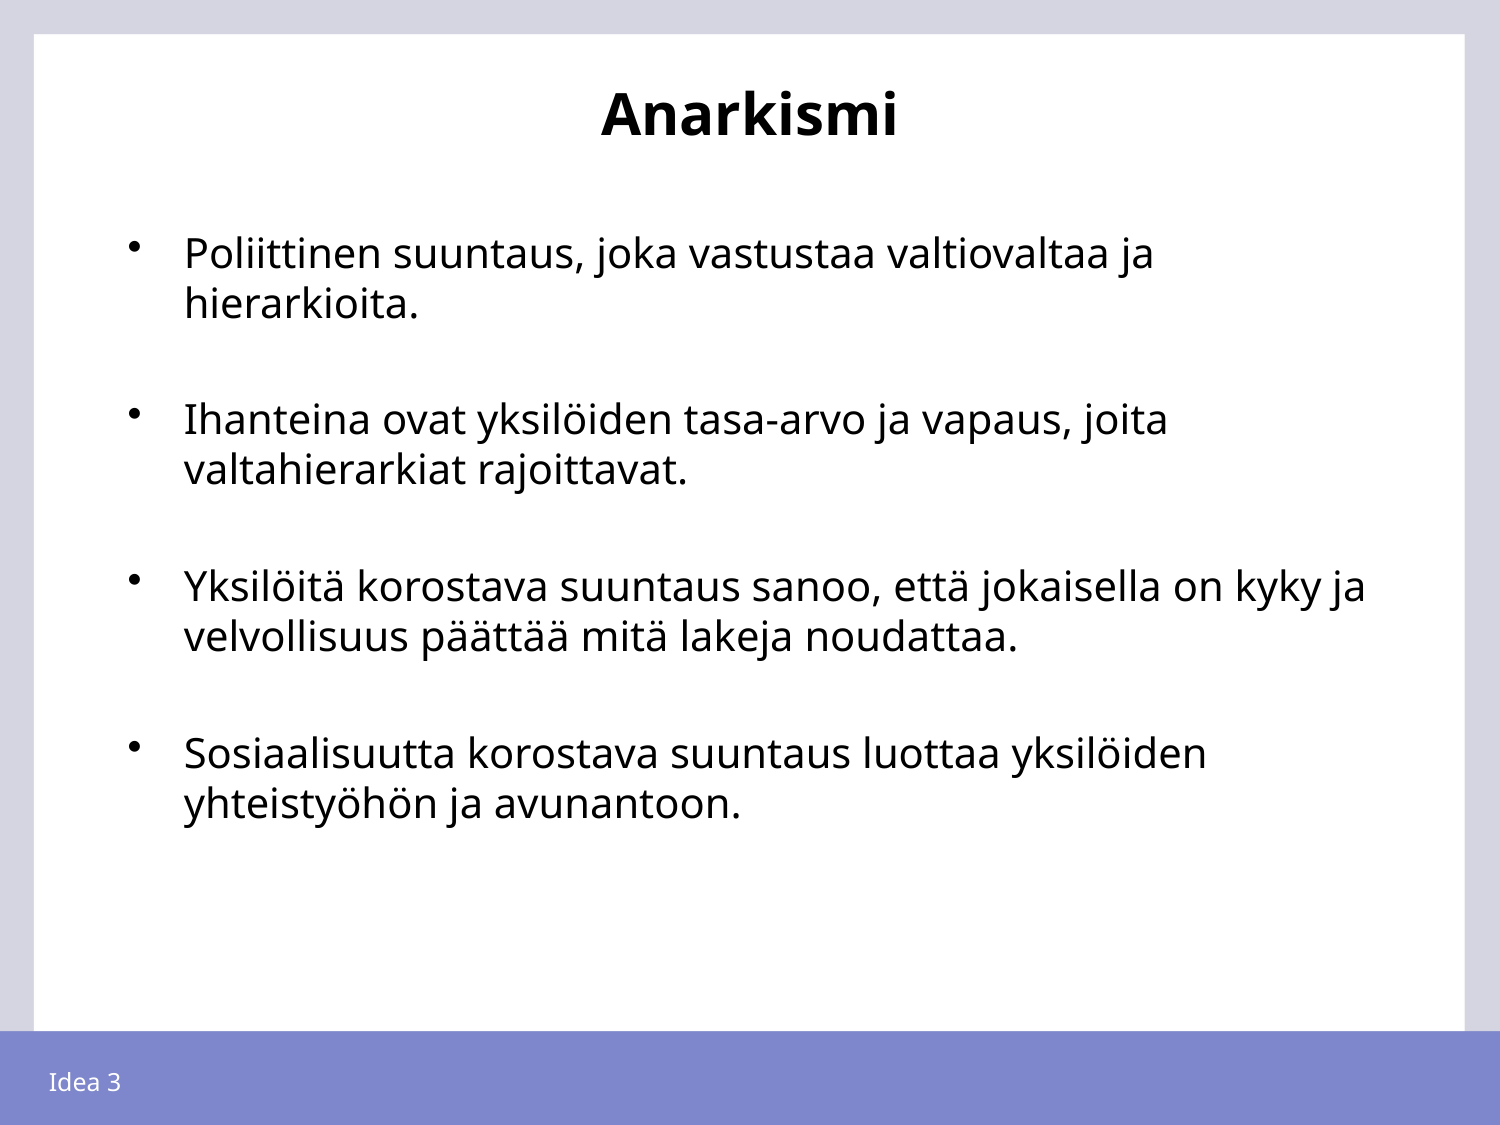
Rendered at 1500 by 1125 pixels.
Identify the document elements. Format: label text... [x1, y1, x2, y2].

title Anarkismi [112, 37, 1388, 188]
list Poliittinen suuntaus, joka vastustaa valtiovaltaa ja hierarkioita. Ihanteina ovat yksilöiden tasa-arvo ja vapaus, joita valtahierarkiat rajoittavat. Yksilöitä korostava suuntaus sanoo, että jokaisella on kyky ja velvollisuus päättää mitä lakeja noudattaa. Sosiaalisuutta korostava suuntaus luottaa yksilöiden yhteistyöhön ja avunantoon. [112, 218, 1388, 957]
picture [0, 0, 1500, 1125]
